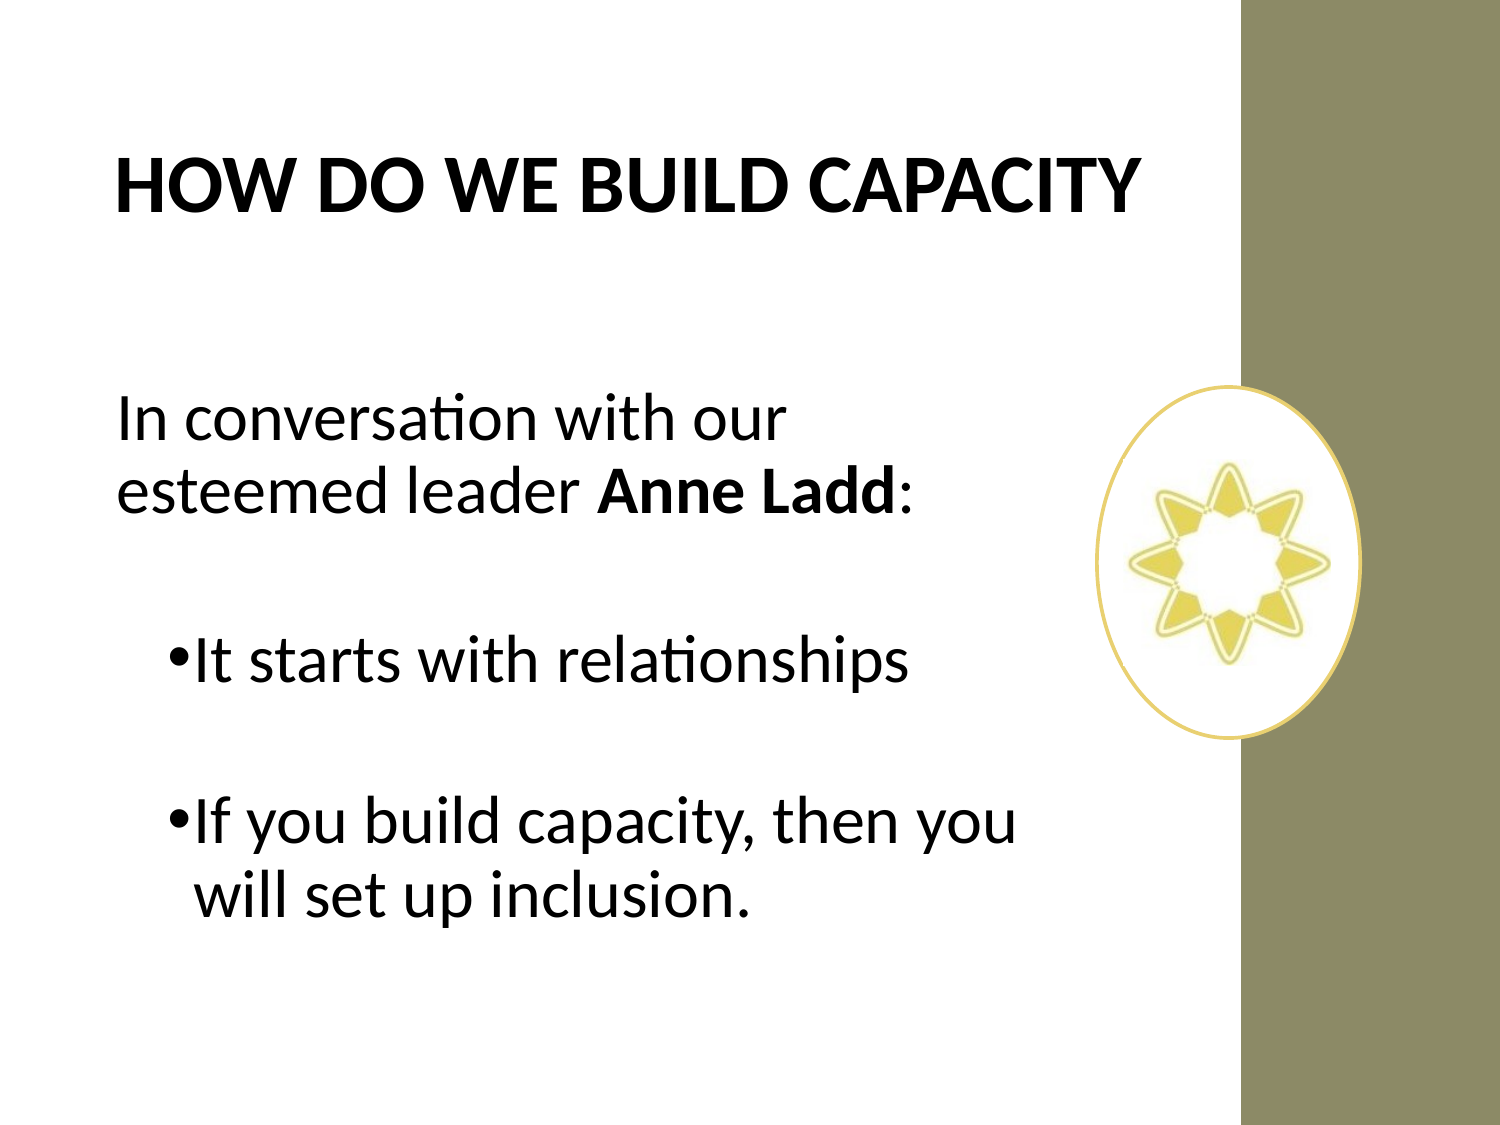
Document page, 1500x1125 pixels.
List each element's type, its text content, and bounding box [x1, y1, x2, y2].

title How do we build capacity [99, 76, 1186, 294]
picture [1123, 459, 1331, 666]
text_box [1240, 0, 1500, 1125]
text_box [1095, 385, 1362, 740]
list In conversation with our esteemed leader Anne Ladd: It starts with relationships If you build capacity, then you will set up inclusion. [101, 373, 1042, 940]
